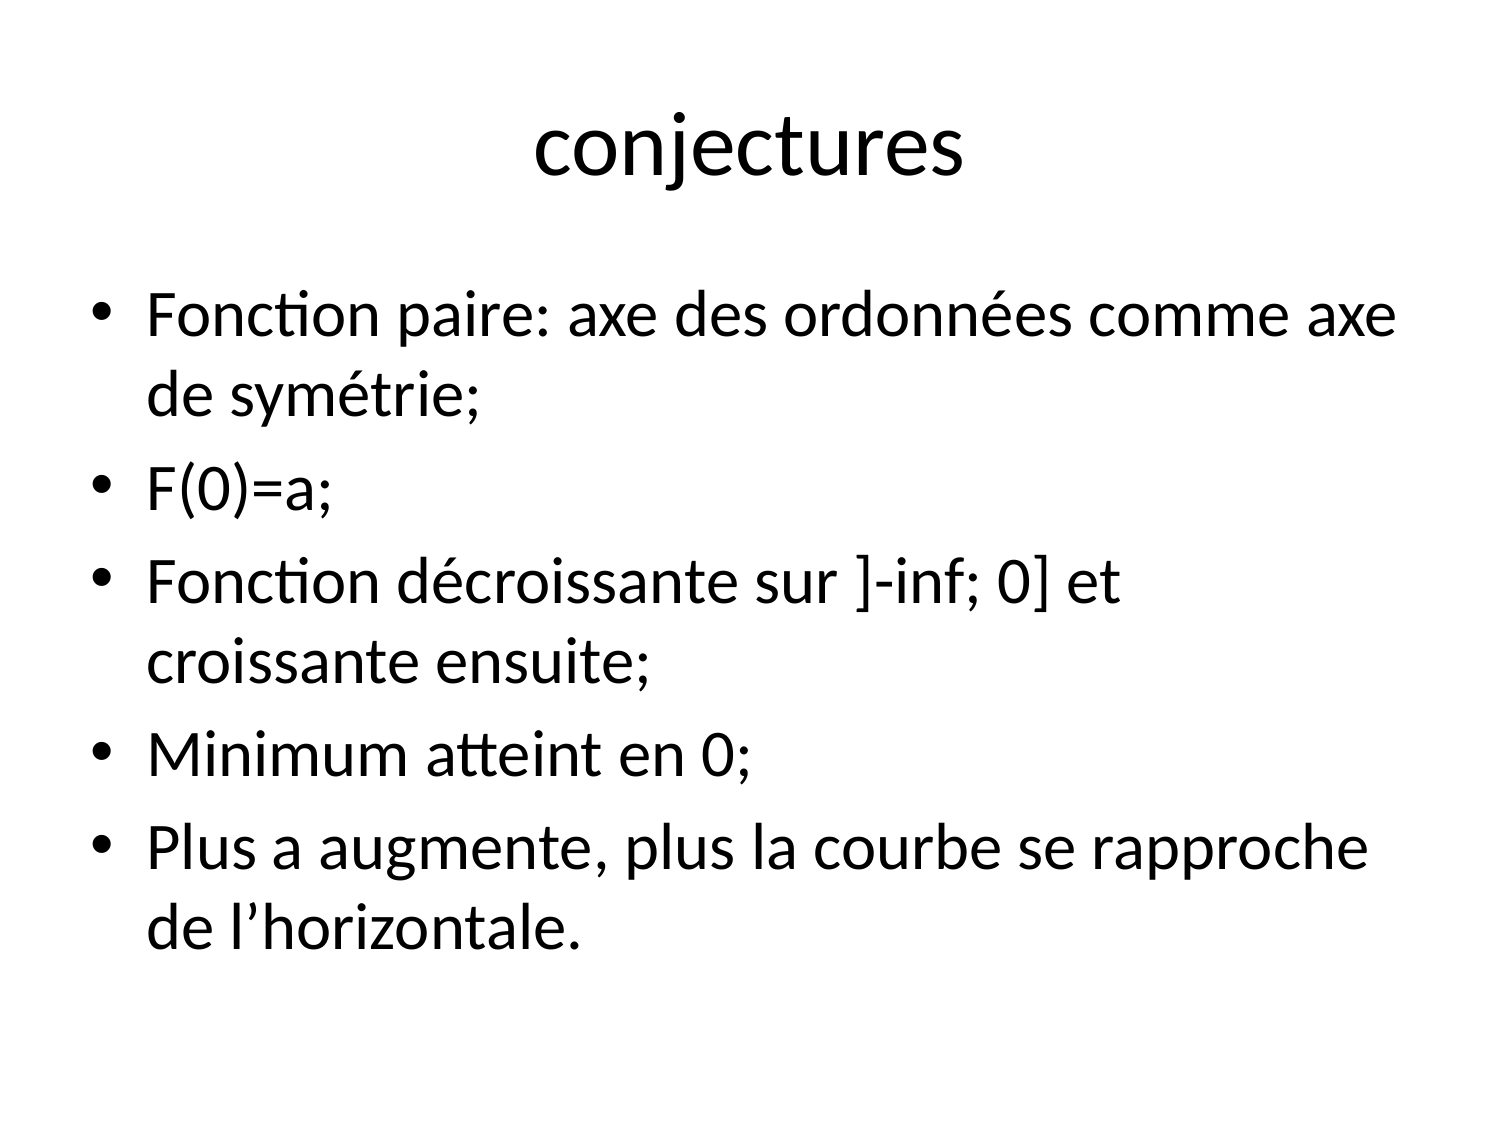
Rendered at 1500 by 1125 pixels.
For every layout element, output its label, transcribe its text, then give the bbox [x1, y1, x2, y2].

title conjectures [75, 45, 1425, 233]
list Fonction paire: axe des ordonnées comme axe de symétrie; F(0)=a; Fonction décroissante sur ]-inf; 0] et croissante ensuite; Minimum atteint en 0; Plus a augmente, plus la courbe se rapproche de l’horizontale. [75, 262, 1425, 1005]
